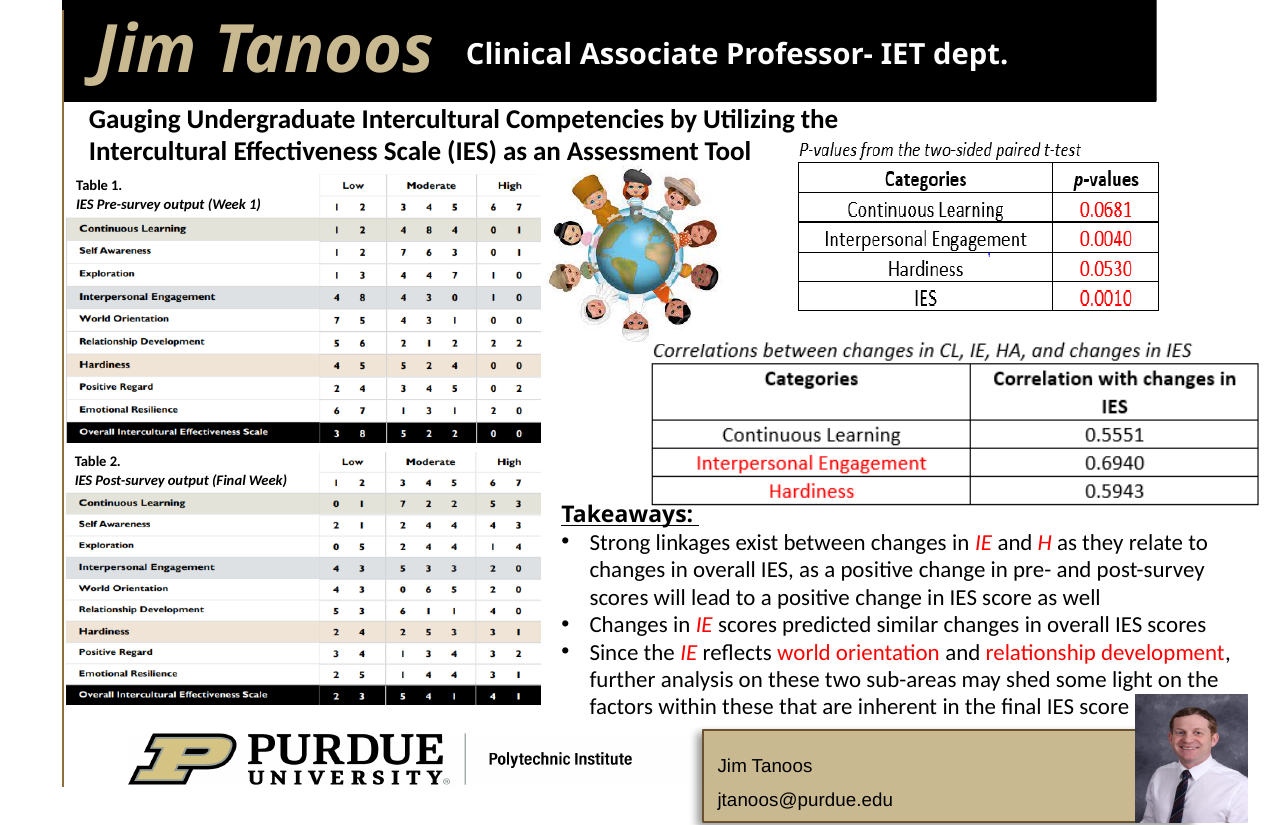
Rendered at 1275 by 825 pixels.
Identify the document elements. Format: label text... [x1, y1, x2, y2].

title Jim Tanoos [92, 12, 845, 91]
picture [545, 139, 1275, 520]
picture [66, 452, 541, 706]
picture [128, 731, 702, 788]
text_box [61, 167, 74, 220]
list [1135, 694, 1248, 823]
text_box Takeaways: Strong linkages exist between changes in IE and H as they relate to changes in overall IES, as a positive change in pre- and post-survey scores will lead to a positive change in IES score as well Changes in IE scores predicted similar changes in overall IES scores Since the IE reflects world orientation and relationship development, further analysis on these two sub-areas may shed some light on the factors within these that are inherent in the final IES score [546, 492, 1254, 727]
picture [66, 174, 541, 444]
text_box Gauging Undergraduate Intercultural Competencies by Utilizing the Intercultural Effectiveness Scale (IES) as an Assessment Tool [74, 93, 871, 174]
text_box Table 2. IES Post-survey output (Final Week) [60, 443, 316, 496]
subtitle Clinical Associate Professor- IET dept. [465, 35, 1013, 71]
text_box Jim Tanoos jtanoos@purdue.edu [702, 729, 1135, 823]
